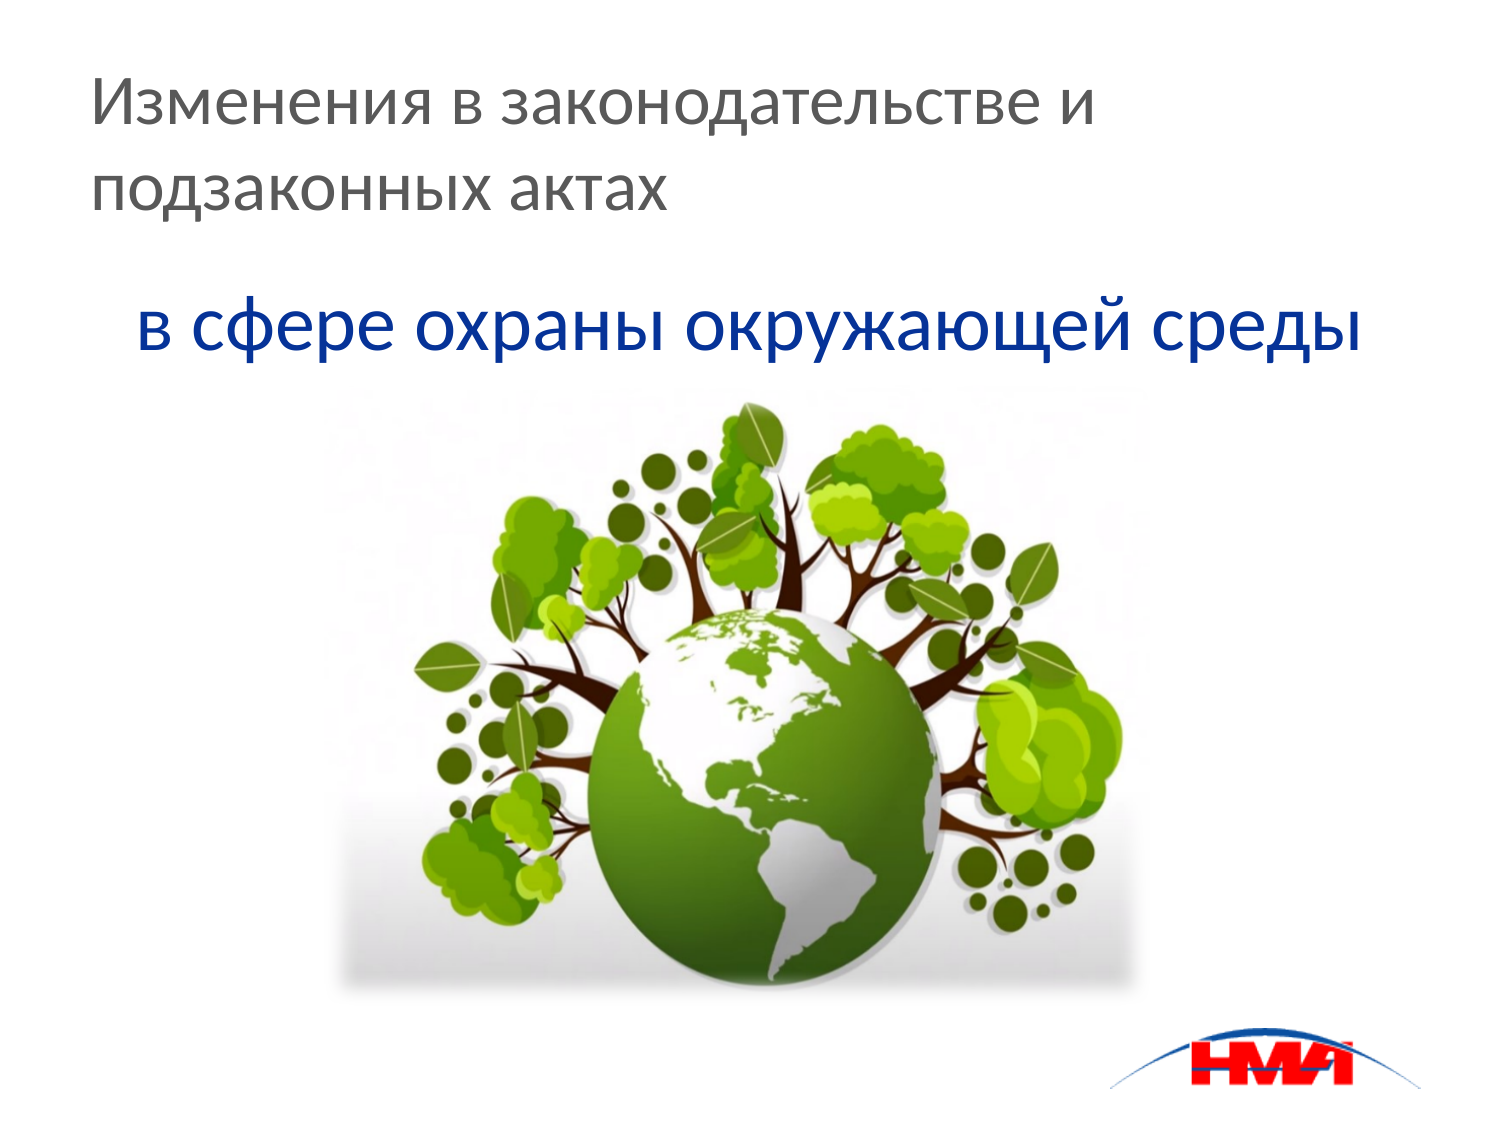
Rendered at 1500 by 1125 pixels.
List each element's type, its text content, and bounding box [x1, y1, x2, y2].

picture [1110, 1028, 1421, 1089]
picture [324, 385, 1152, 1006]
title Изменения в законодательстве и подзаконных актах [75, 45, 1425, 233]
list в сфере охраны окружающей среды [75, 262, 1425, 374]
